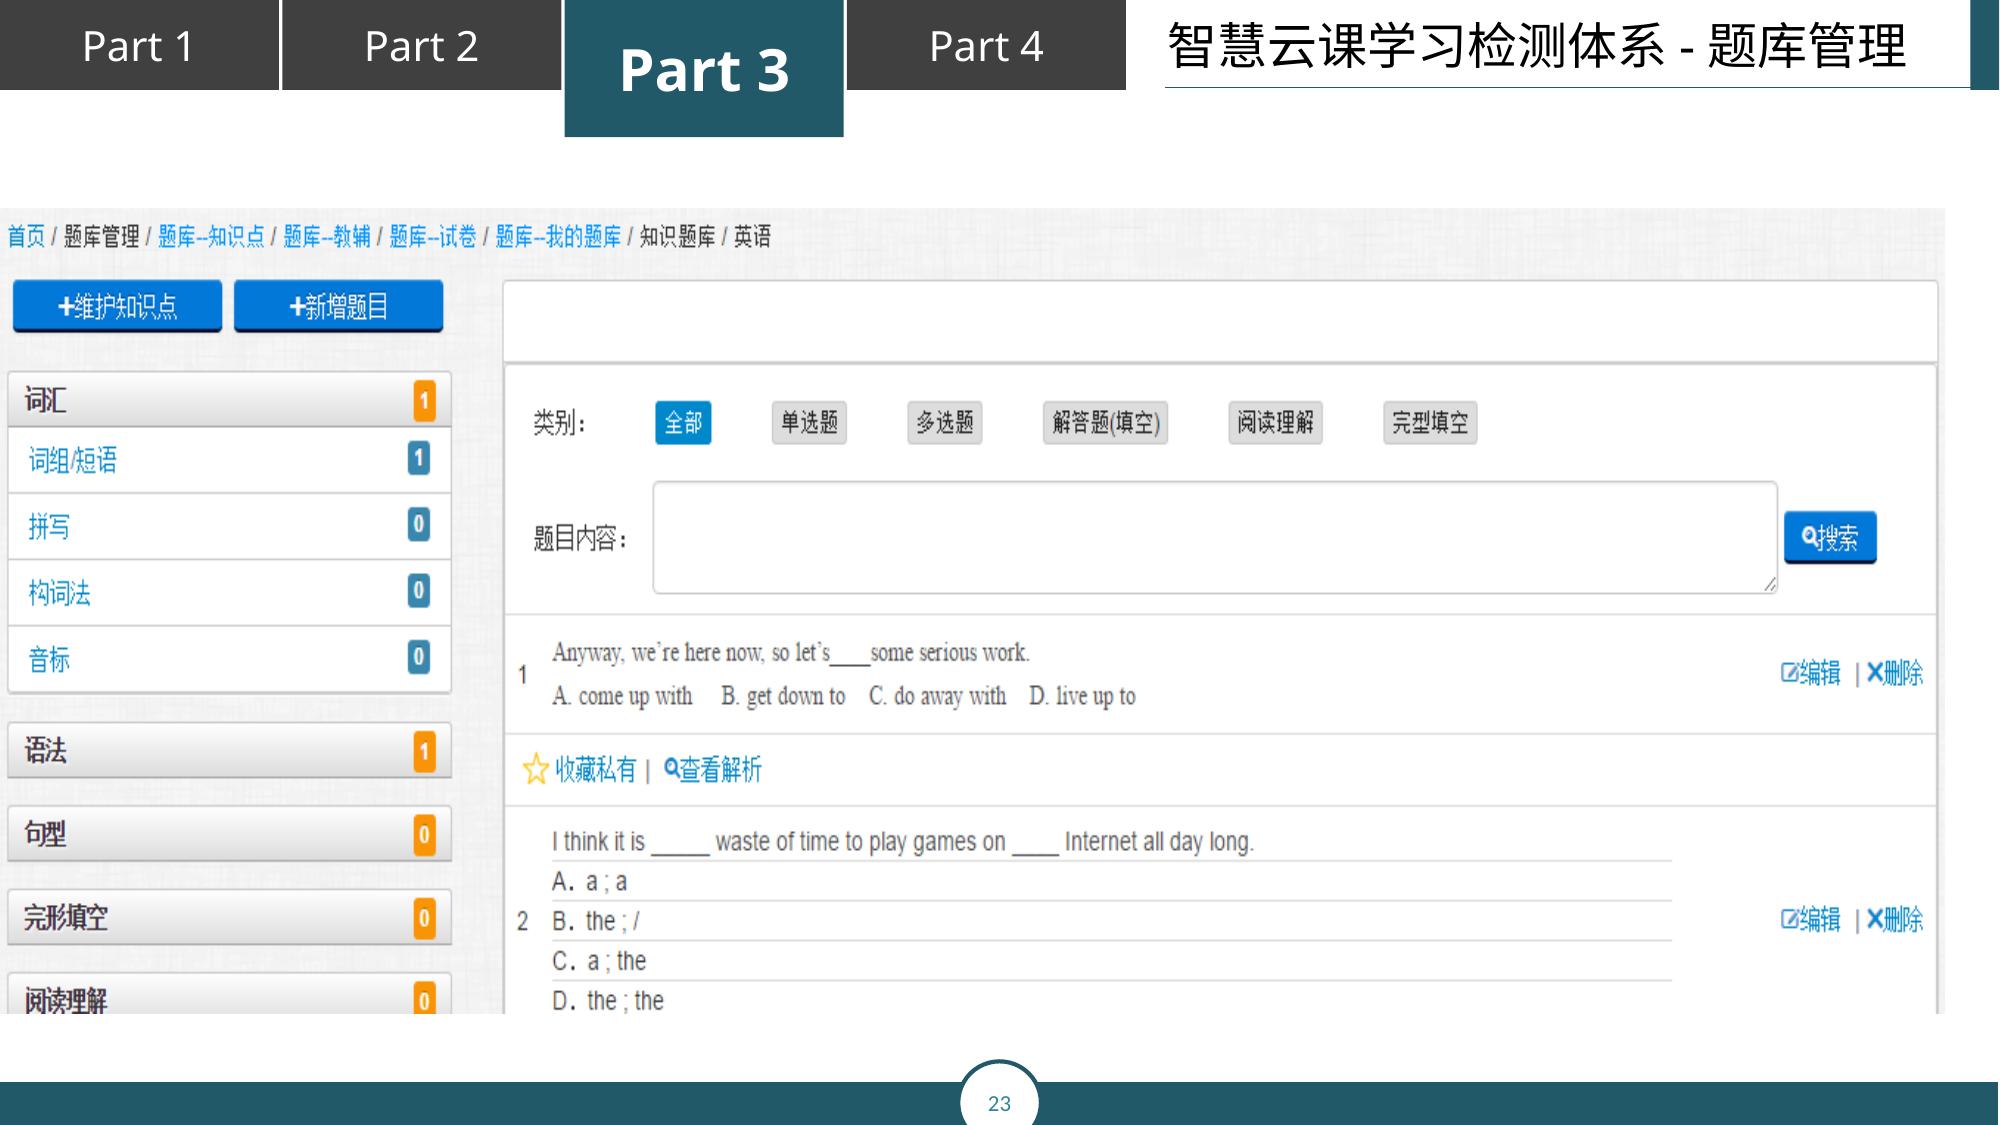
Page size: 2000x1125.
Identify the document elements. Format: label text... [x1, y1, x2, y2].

text_box 智慧云课学习检测体系-题库管理 [1152, 7, 1980, 82]
picture [0, 207, 1945, 1014]
